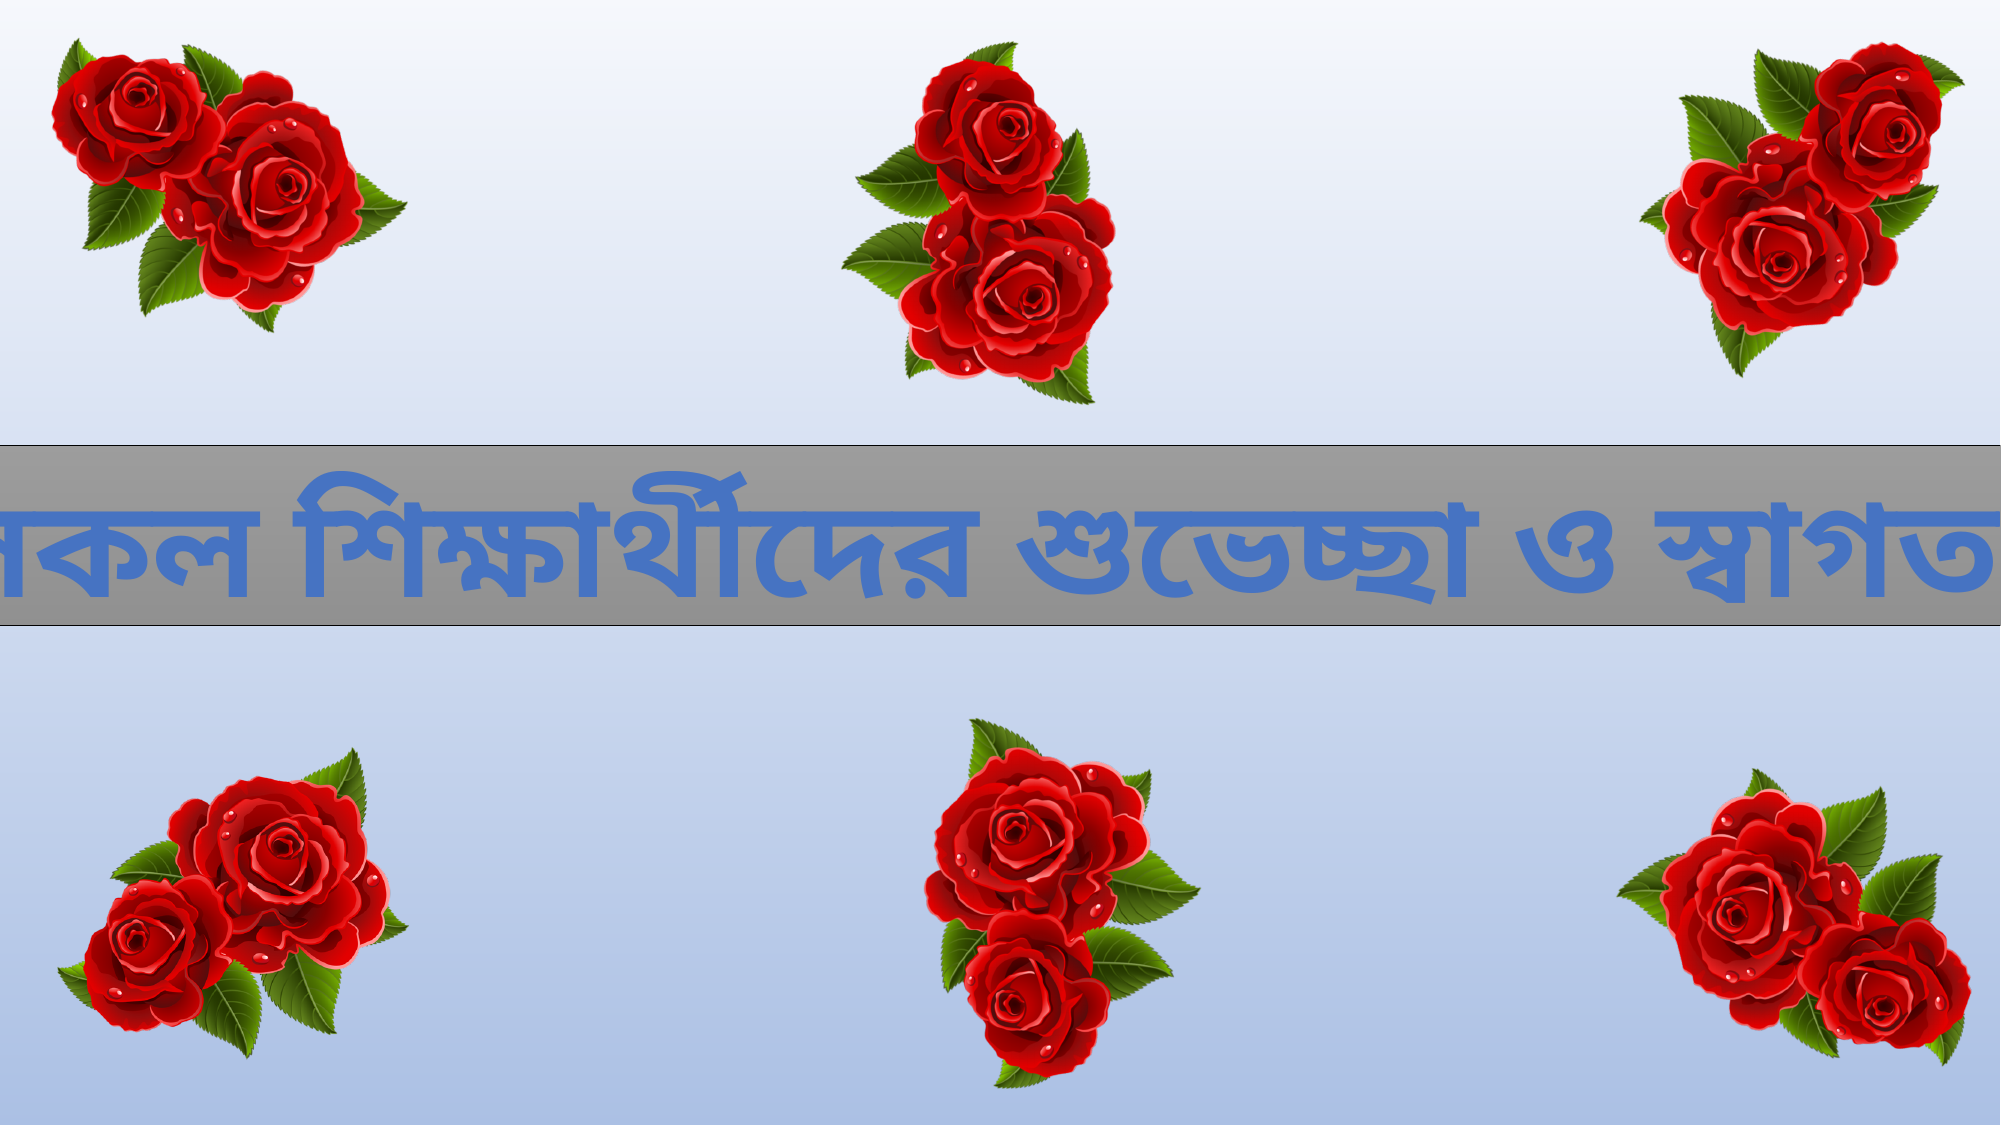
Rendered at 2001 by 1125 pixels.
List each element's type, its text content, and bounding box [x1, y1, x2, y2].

picture [0, 0, 437, 398]
text_box সকল শিক্ষার্থীদের শুভেচ্ছা ও স্বাগতম [0, 445, 2000, 626]
picture [1587, 705, 2000, 1125]
picture [783, 0, 1222, 445]
picture [53, 743, 413, 1063]
picture [804, 667, 1266, 1125]
picture [1598, 0, 2000, 397]
